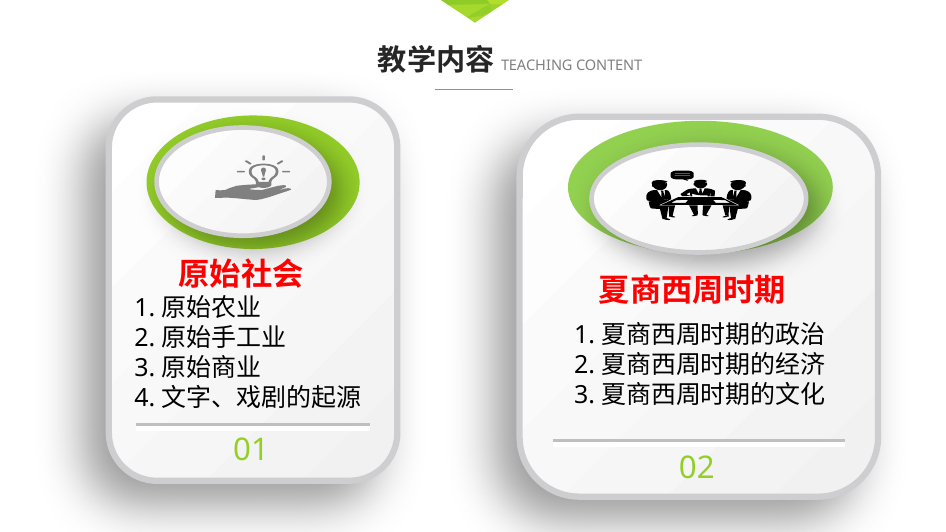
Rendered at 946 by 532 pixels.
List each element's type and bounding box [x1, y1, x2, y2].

text_box [362, 34, 653, 85]
text_box [108, 99, 398, 481]
text_box [438, 0, 511, 24]
text_box [519, 116, 879, 497]
